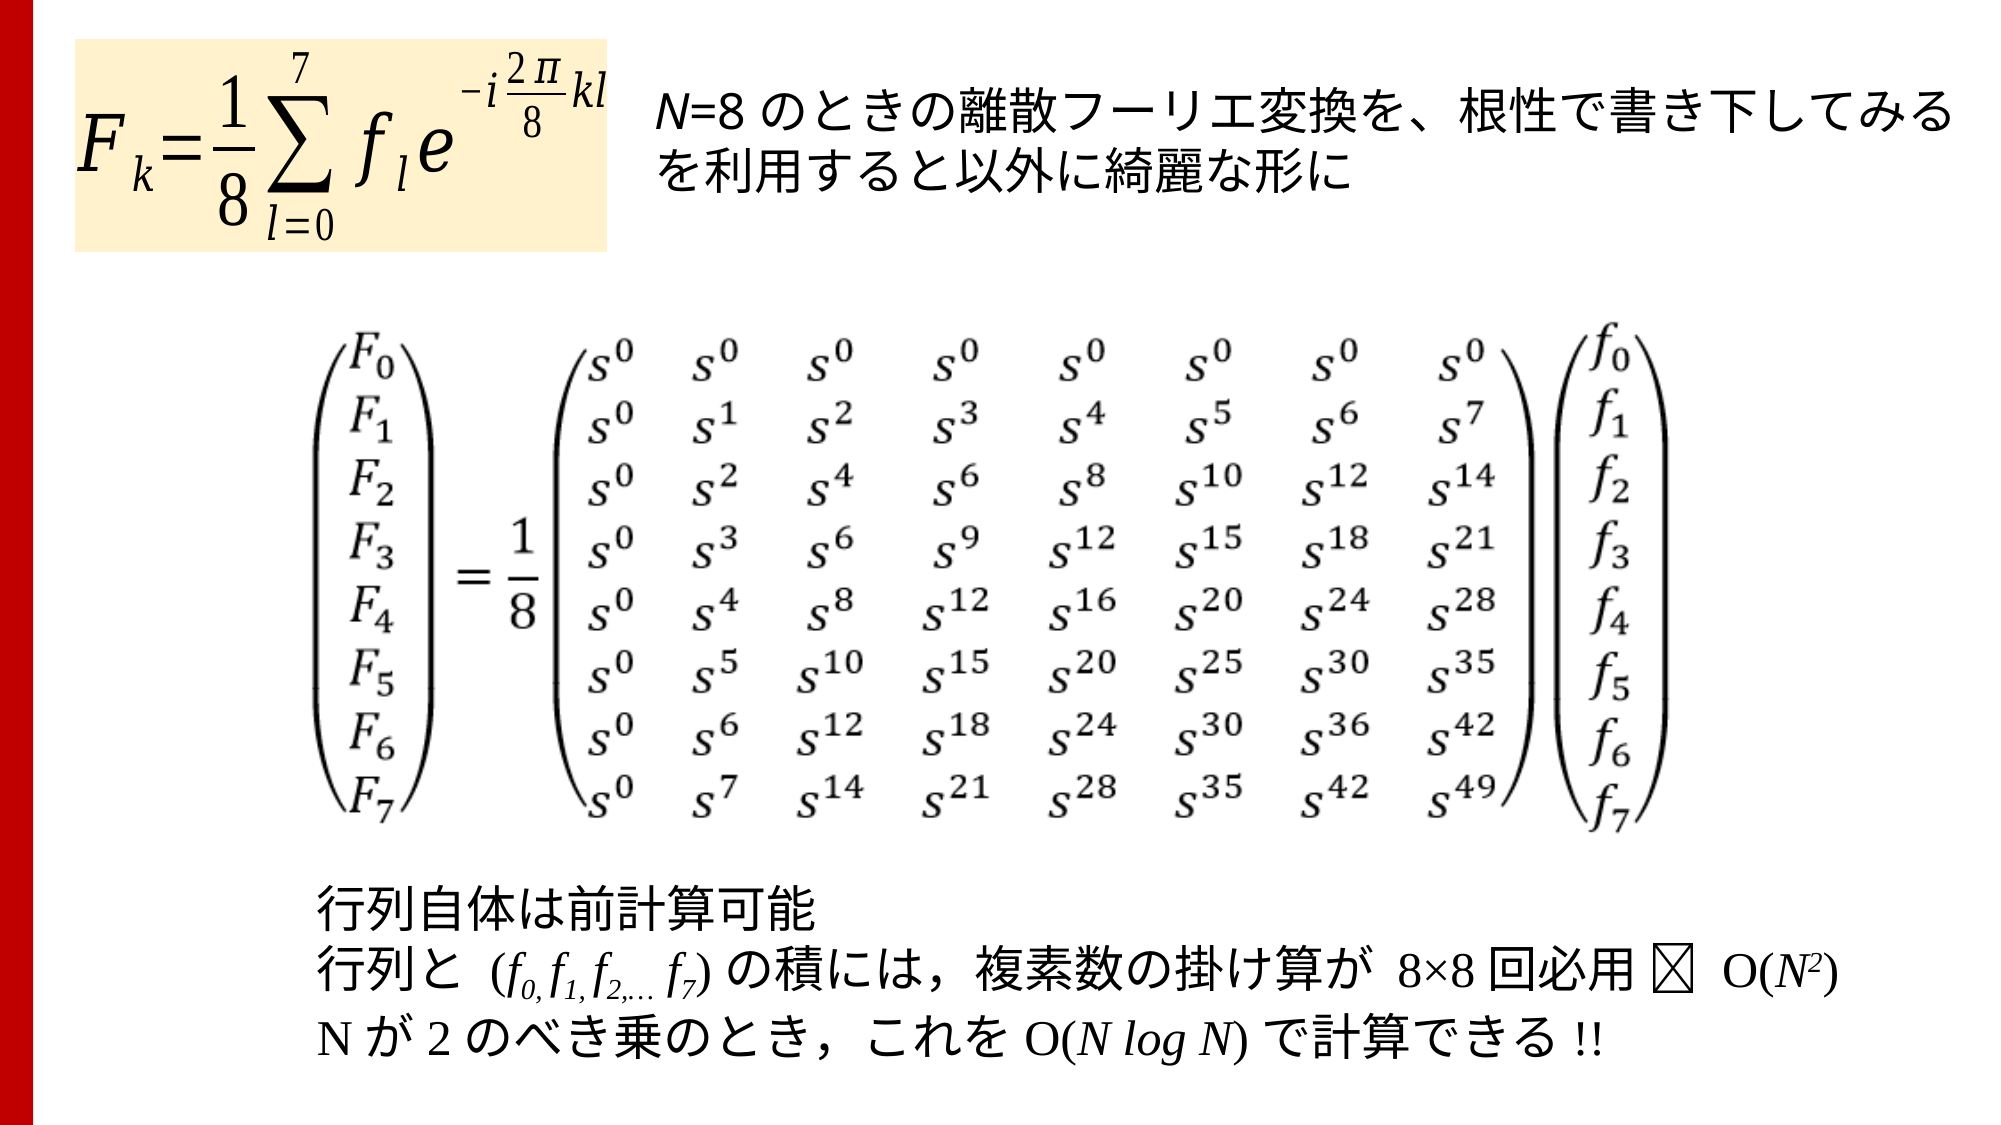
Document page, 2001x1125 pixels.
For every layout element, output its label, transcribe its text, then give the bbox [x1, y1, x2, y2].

picture [309, 310, 1675, 843]
text_box 行列自体は前計算可能 行列と (f0, f1, f2,… f7)の積には，複素数の掛け算が 8×8回必用  O(N2) Nが2のべき乗のとき，これをO(N log N)で計算できる!! [302, 869, 1855, 1073]
